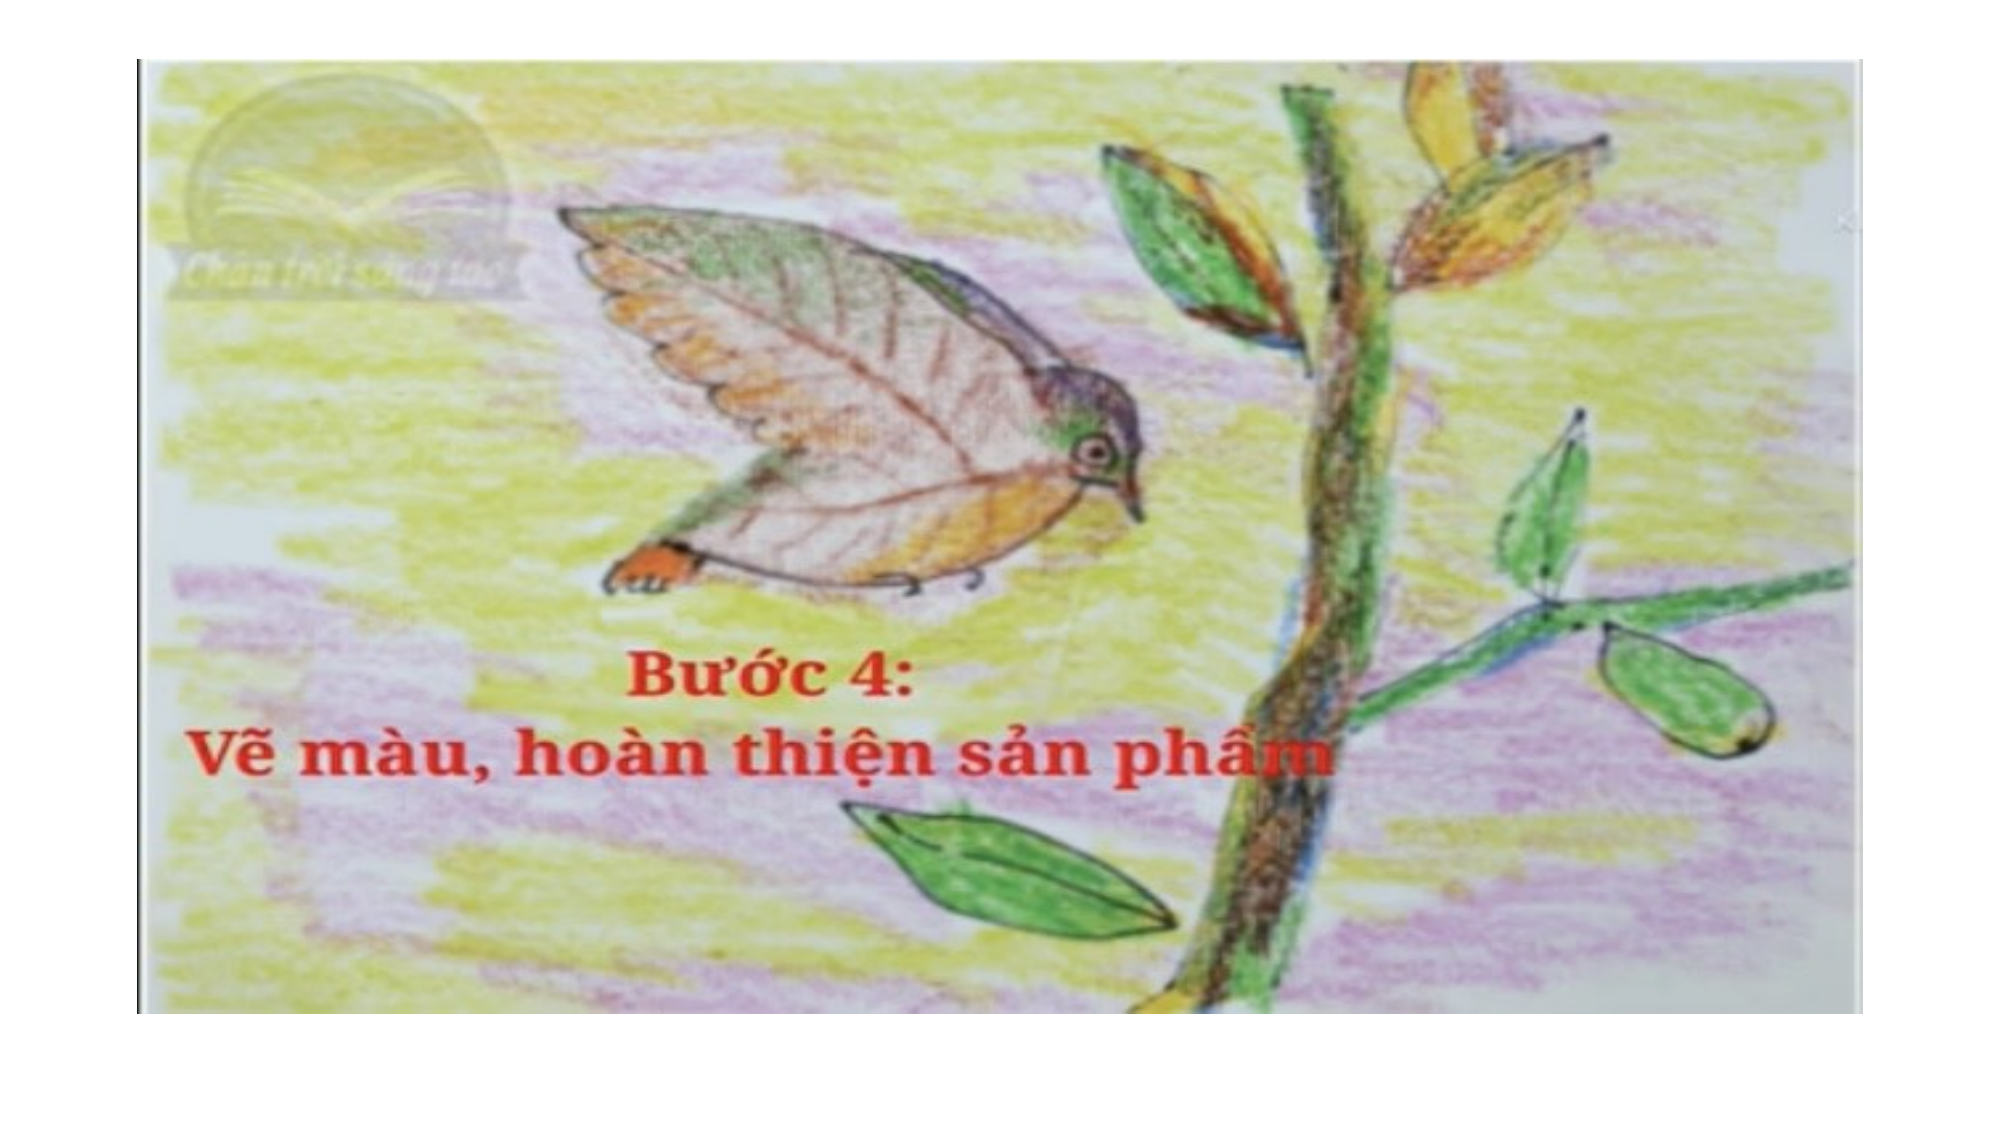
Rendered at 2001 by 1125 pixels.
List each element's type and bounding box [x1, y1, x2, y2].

list [137, 59, 1863, 1014]
